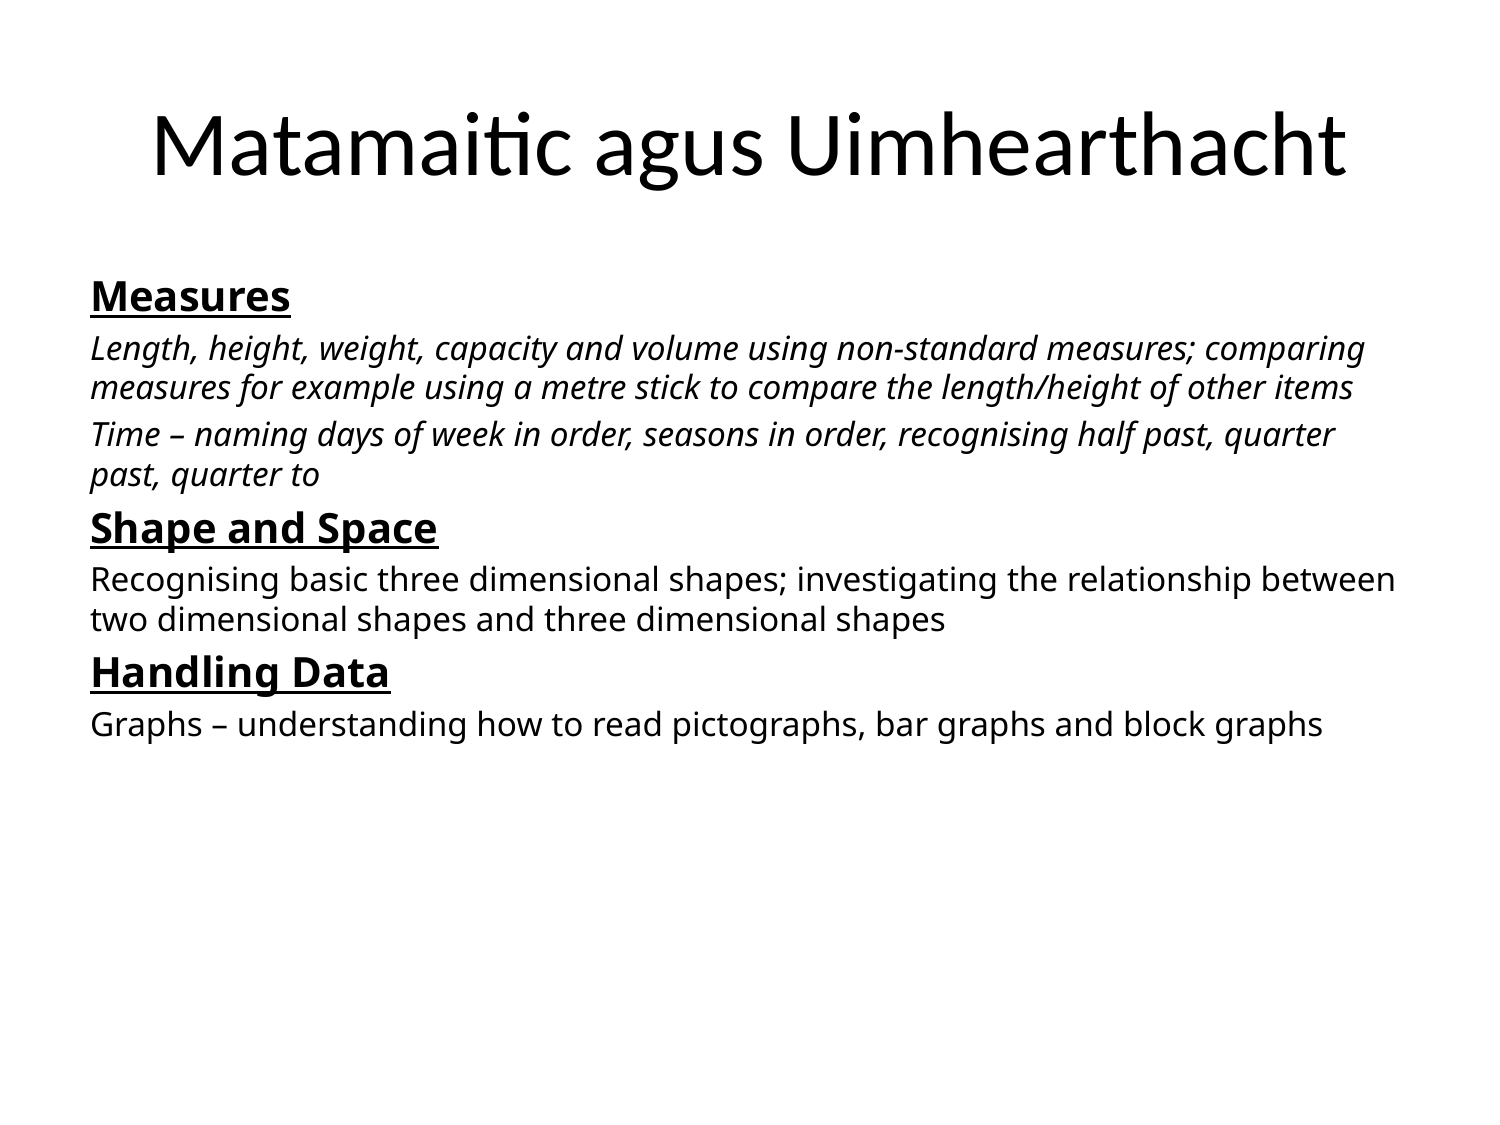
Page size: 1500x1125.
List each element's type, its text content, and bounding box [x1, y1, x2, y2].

title Matamaitic agus Uimhearthacht [75, 45, 1425, 233]
list Measures Length, height, weight, capacity and volume using non-standard measures; comparing measures for example using a metre stick to compare the length/height of other items Time – naming days of week in order, seasons in order, recognising half past, quarter past, quarter to Shape and Space Recognising basic three dimensional shapes; investigating the relationship between two dimensional shapes and three dimensional shapes Handling Data Graphs – understanding how to read pictographs, bar graphs and block graphs [75, 262, 1425, 1005]
